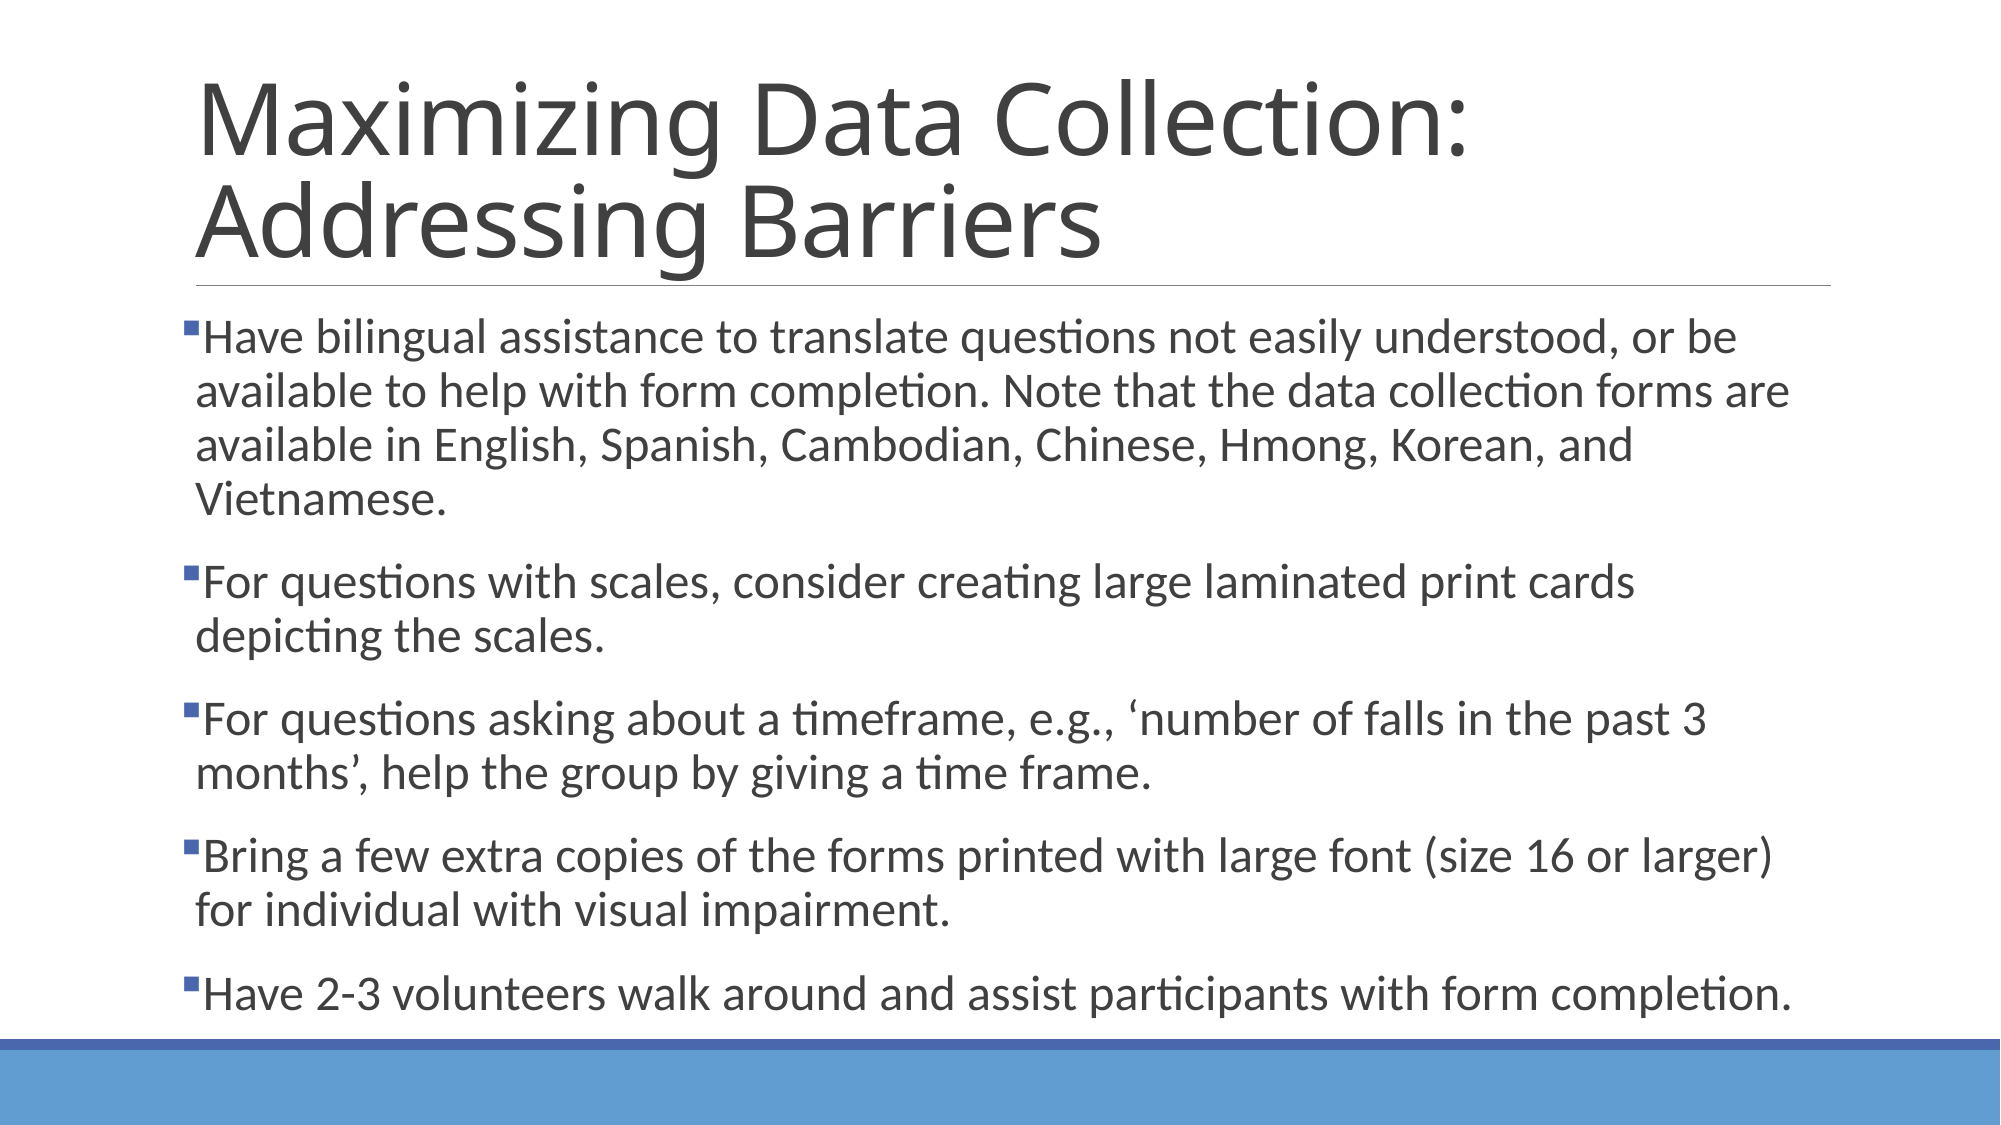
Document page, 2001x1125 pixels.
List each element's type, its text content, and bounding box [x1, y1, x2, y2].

list Have bilingual assistance to translate questions not easily understood, or be available to help with form completion. Note that the data collection forms are available in English, Spanish, Cambodian, Chinese, Hmong, Korean, and Vietnamese. For questions with scales, consider creating large laminated print cards depicting the scales. For questions asking about a timeframe, e.g., ‘number of falls in the past 3 months’, help the group by giving a time frame. Bring a few extra copies of the forms printed with large font (size 16 or larger) for individual with visual impairment. Have 2-3 volunteers walk around and assist participants with form completion. [180, 302, 1830, 1030]
title Maximizing Data Collection: Addressing Barriers [180, 47, 1830, 285]
